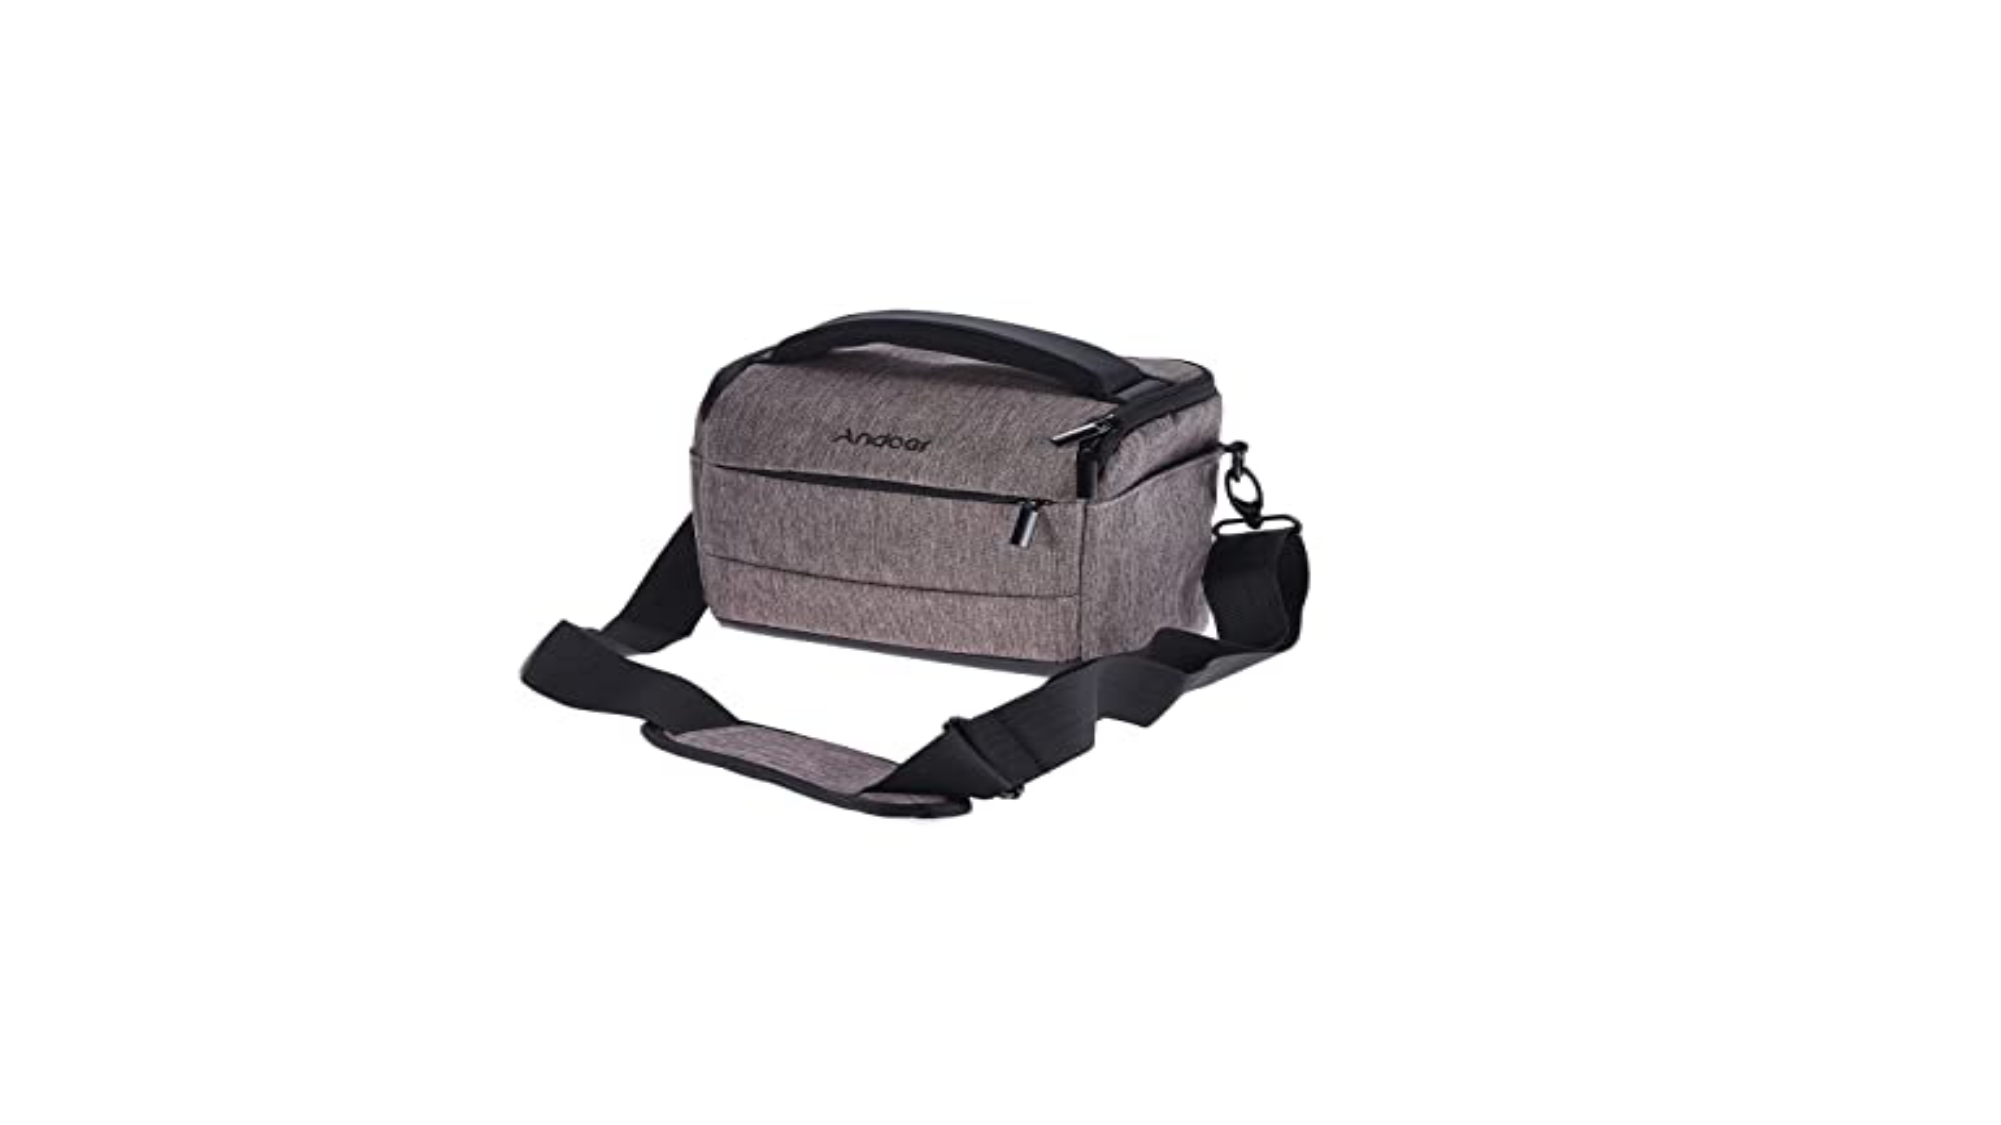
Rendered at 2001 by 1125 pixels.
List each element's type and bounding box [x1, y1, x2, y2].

picture [454, 164, 1376, 919]
